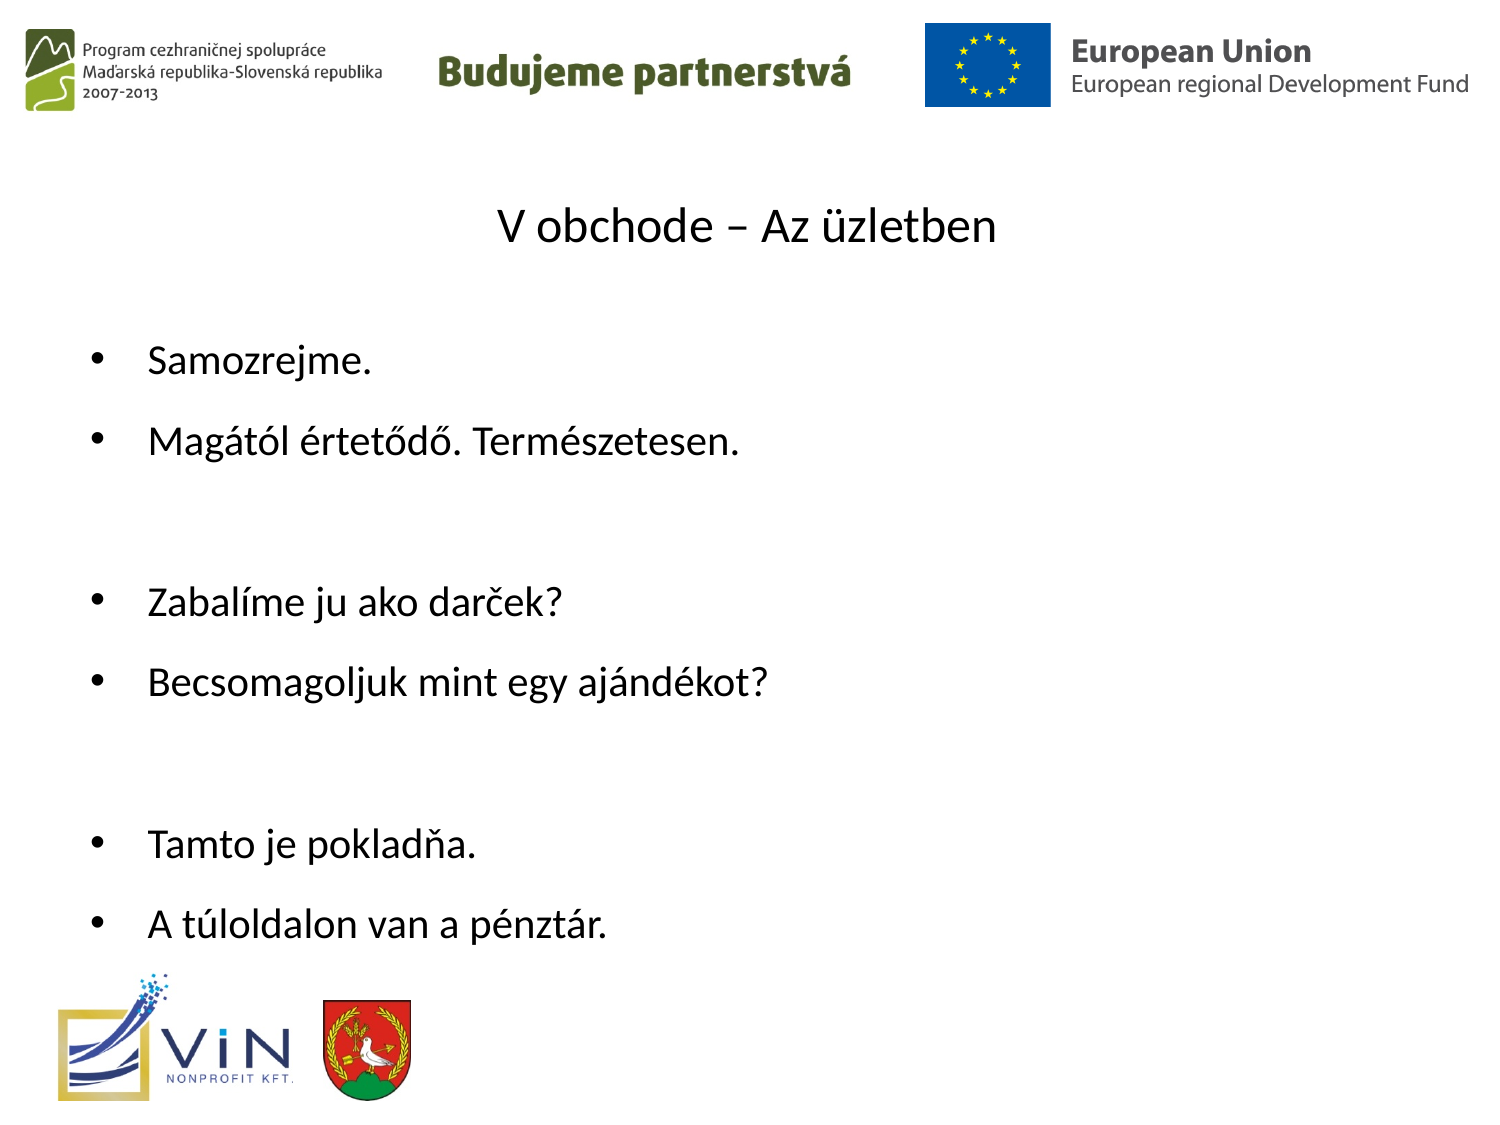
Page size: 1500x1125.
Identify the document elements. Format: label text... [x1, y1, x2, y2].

picture [323, 1000, 411, 1102]
title V obchode – Az üzletben [70, 164, 1425, 282]
picture [409, 36, 890, 108]
picture [34, 972, 294, 1102]
picture [23, 29, 399, 120]
picture [925, 23, 1468, 109]
list Samozrejme. Magától értetődő. Természetesen. Zabalíme ju ako darček? Becsomagoljuk mint egy ajándékot? Tamto je pokladňa. A túloldalon van a pénztár. [75, 316, 1425, 961]
